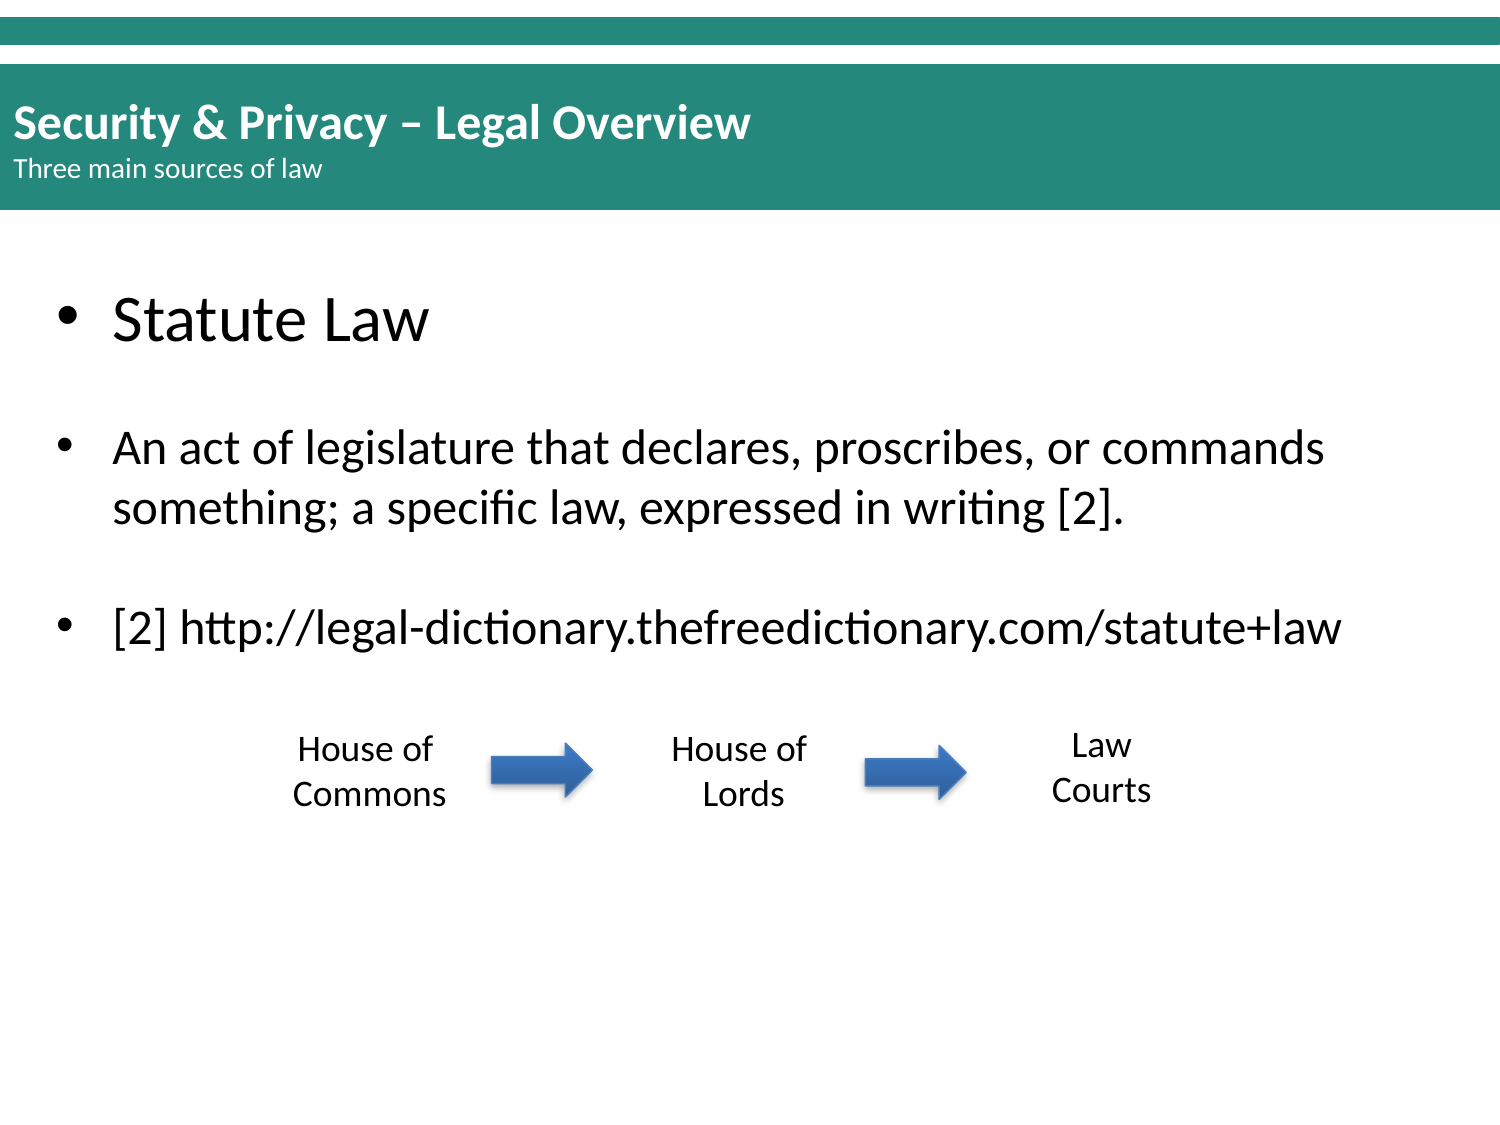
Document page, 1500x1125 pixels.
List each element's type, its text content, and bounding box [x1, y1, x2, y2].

text_box [864, 744, 967, 801]
text_box Security & Privacy – Legal Overview Three main sources of law [0, 64, 1500, 210]
text_box House of Commons [269, 716, 471, 821]
text_box Statute Law An act of legislature that declares, proscribes, or commands something; a specific law, expressed in writing [2]. [2] http://legal-dictionary.thefreedictionary.com/statute+law [41, 267, 1459, 962]
text_box [490, 742, 593, 798]
text_box [0, 17, 1500, 45]
text_box Law Courts [1026, 712, 1178, 817]
text_box House of Lords [643, 716, 845, 821]
